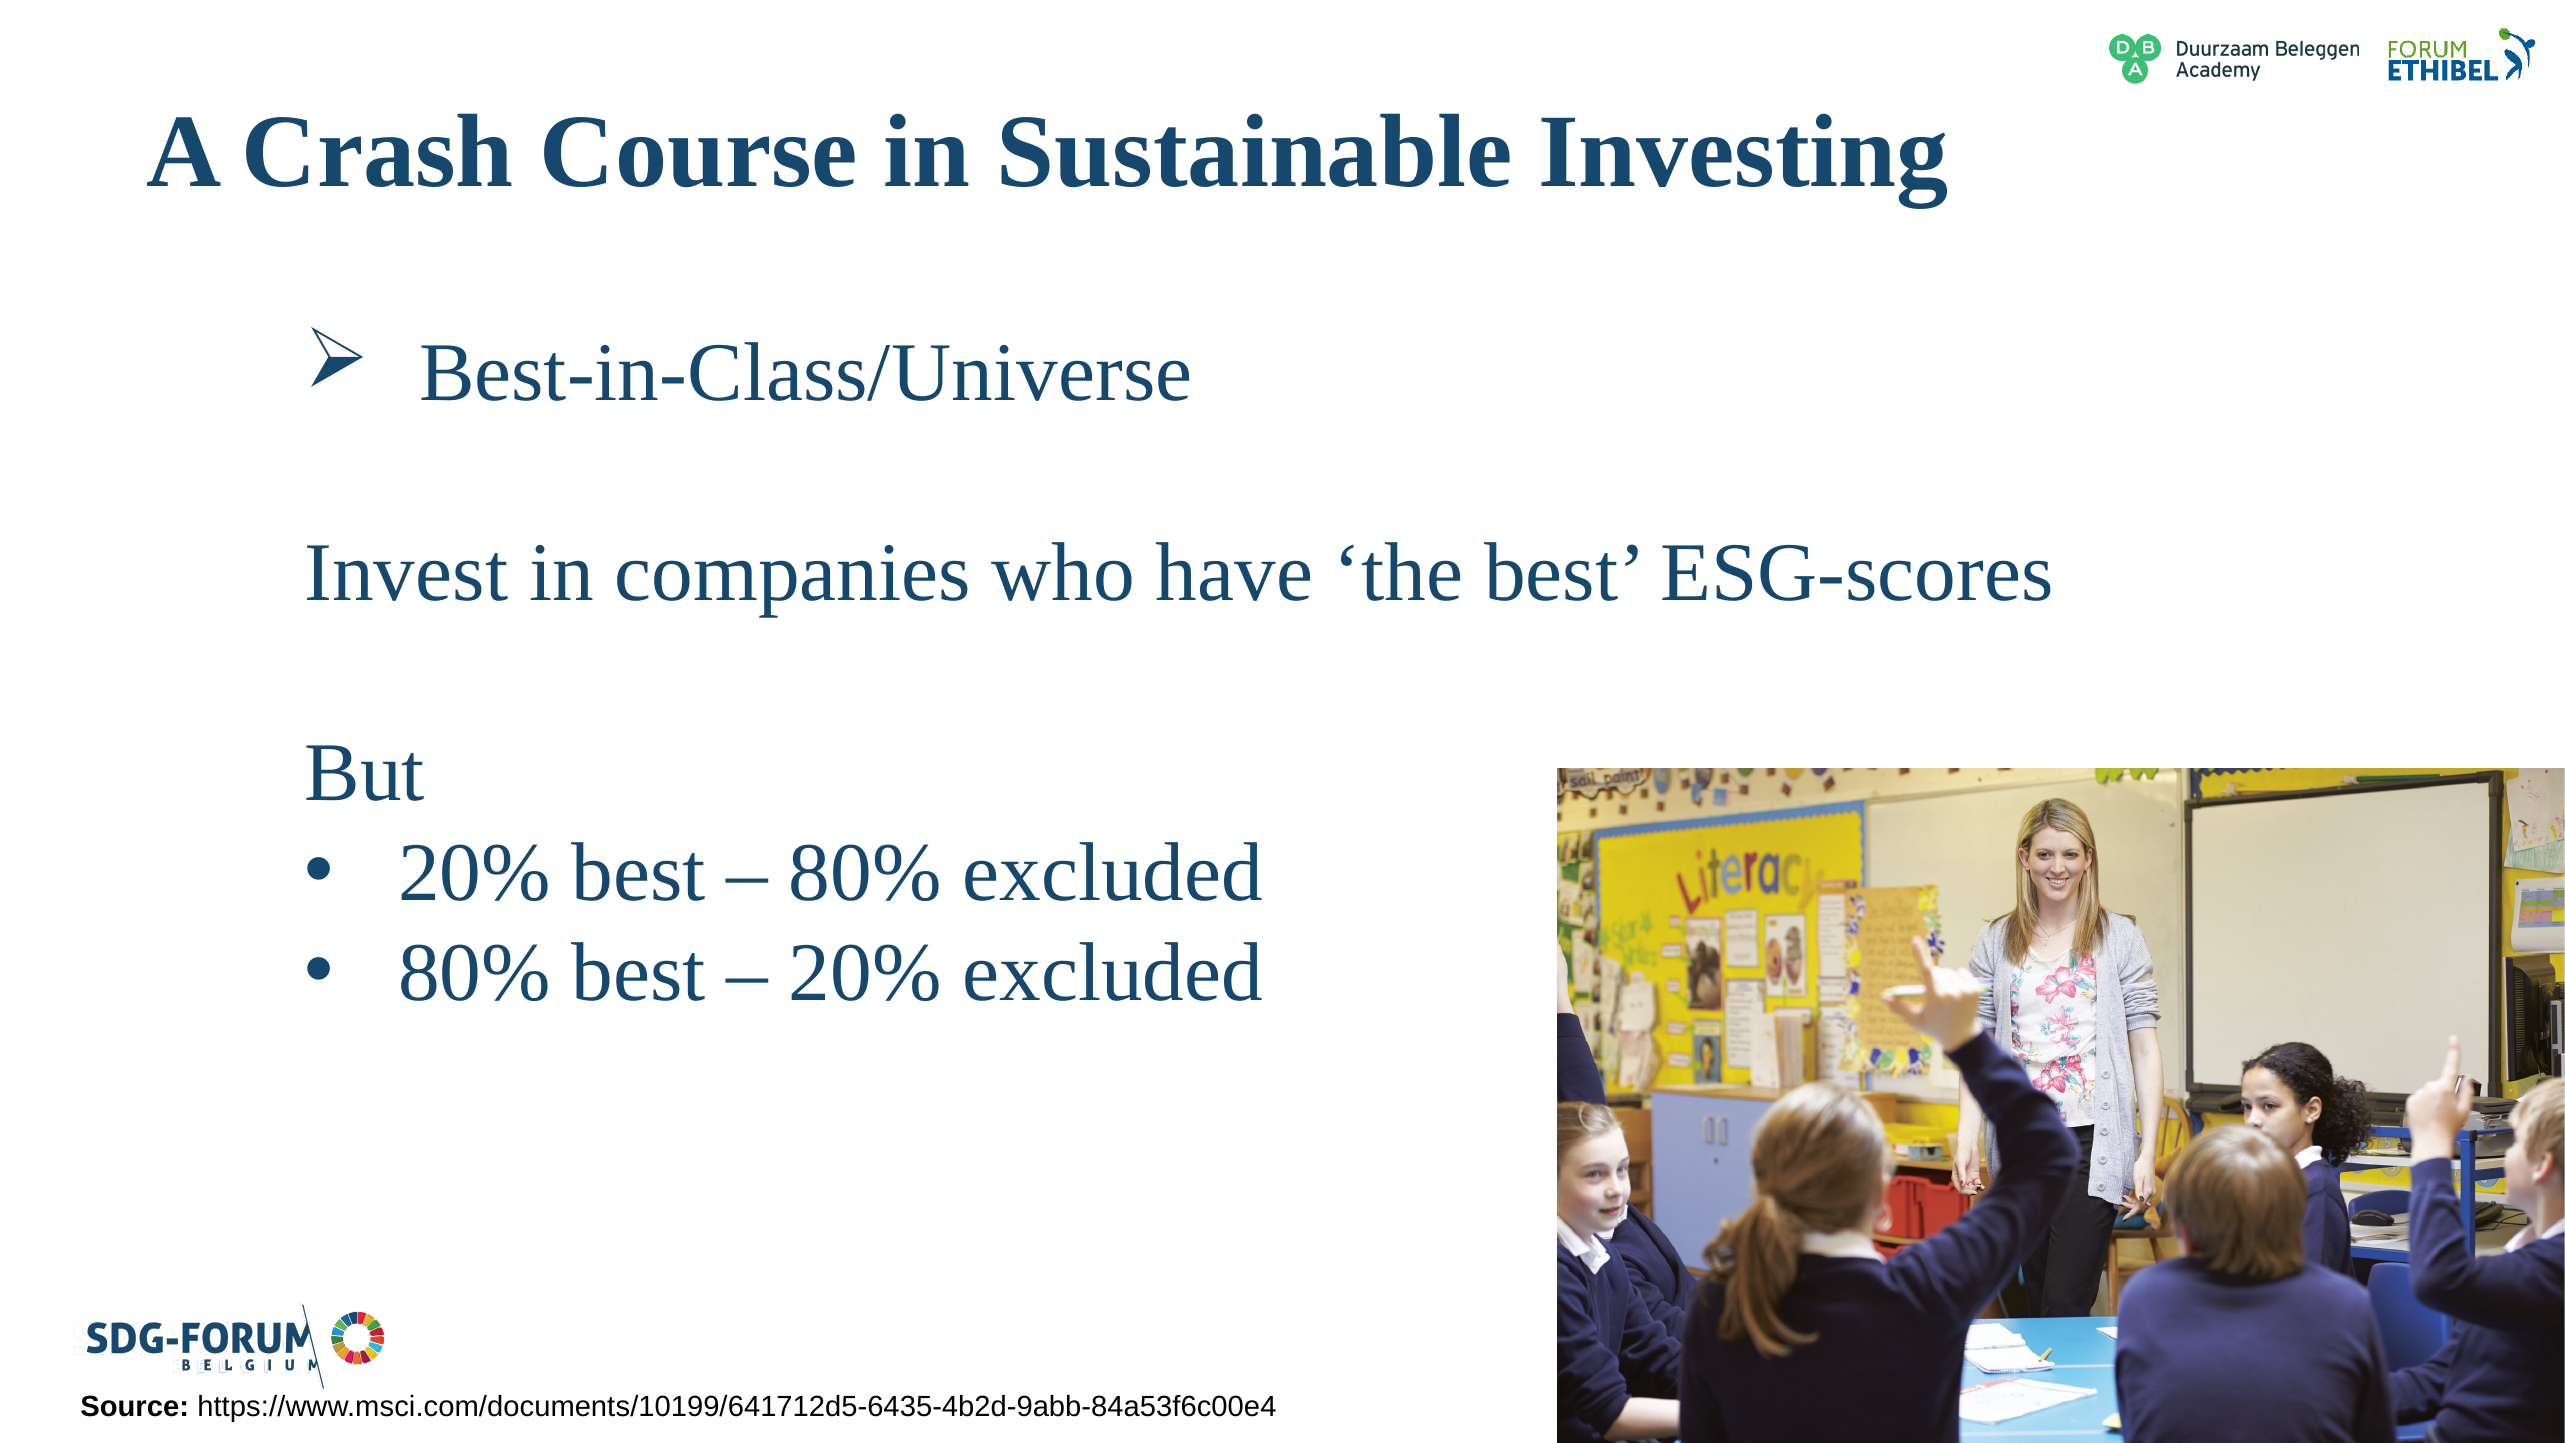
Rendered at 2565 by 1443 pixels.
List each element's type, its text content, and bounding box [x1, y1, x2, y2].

text_box Best-in-Class/Universe Invest in companies who have ‘the best’ ESG-scores But 20% best – 80% excluded 80% best – 20% excluded [289, 309, 2145, 1125]
picture [2387, 24, 2536, 84]
text_box A Crash Course in Sustainable Investing [131, 75, 2078, 202]
picture [73, 1303, 384, 1379]
picture [2108, 34, 2360, 84]
picture [1556, 768, 2565, 1443]
text_box Source: https://www.msci.com/documents/10199/641712d5-6435-4b2d-9abb-84a53f6c00e4 [65, 1379, 1306, 1430]
